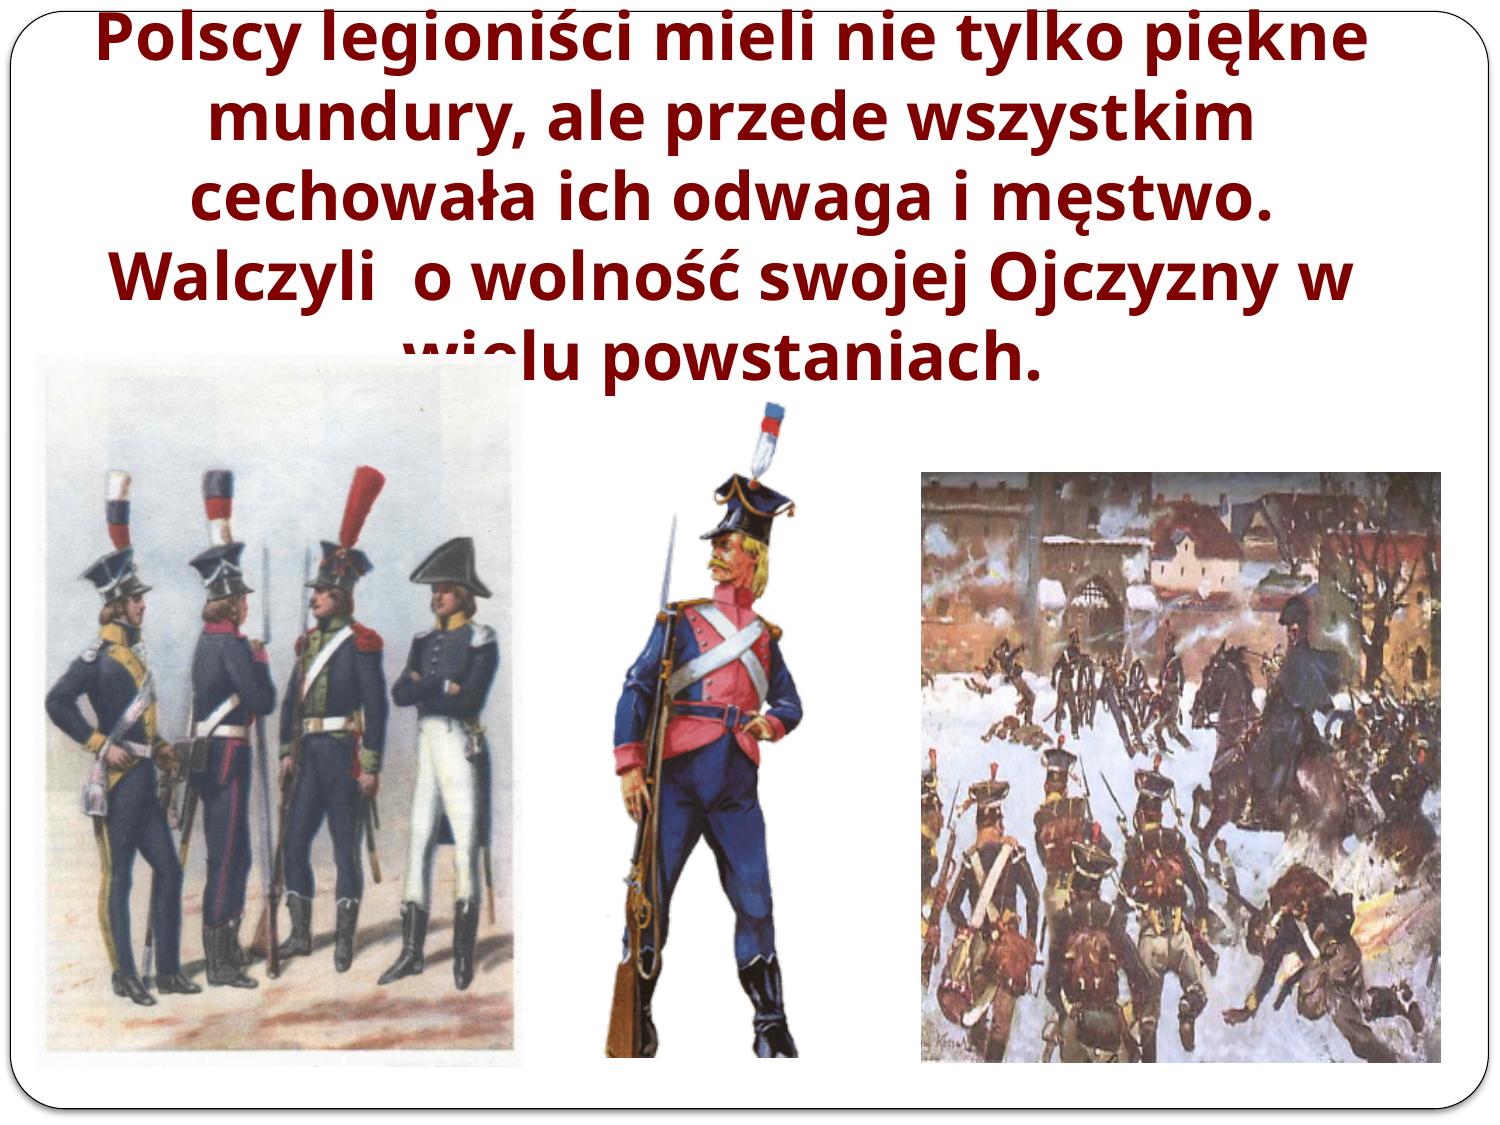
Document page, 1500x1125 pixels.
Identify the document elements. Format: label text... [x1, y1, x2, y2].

picture [602, 401, 805, 1058]
picture [920, 472, 1441, 1063]
picture [35, 354, 524, 1067]
text_box Polscy legioniści mieli nie tylko piękne mundury, ale przede wszystkim cechowała ich odwaga i męstwo. Walczyli o wolność swojej Ojczyzny w wielu powstaniach. [47, 51, 1417, 336]
